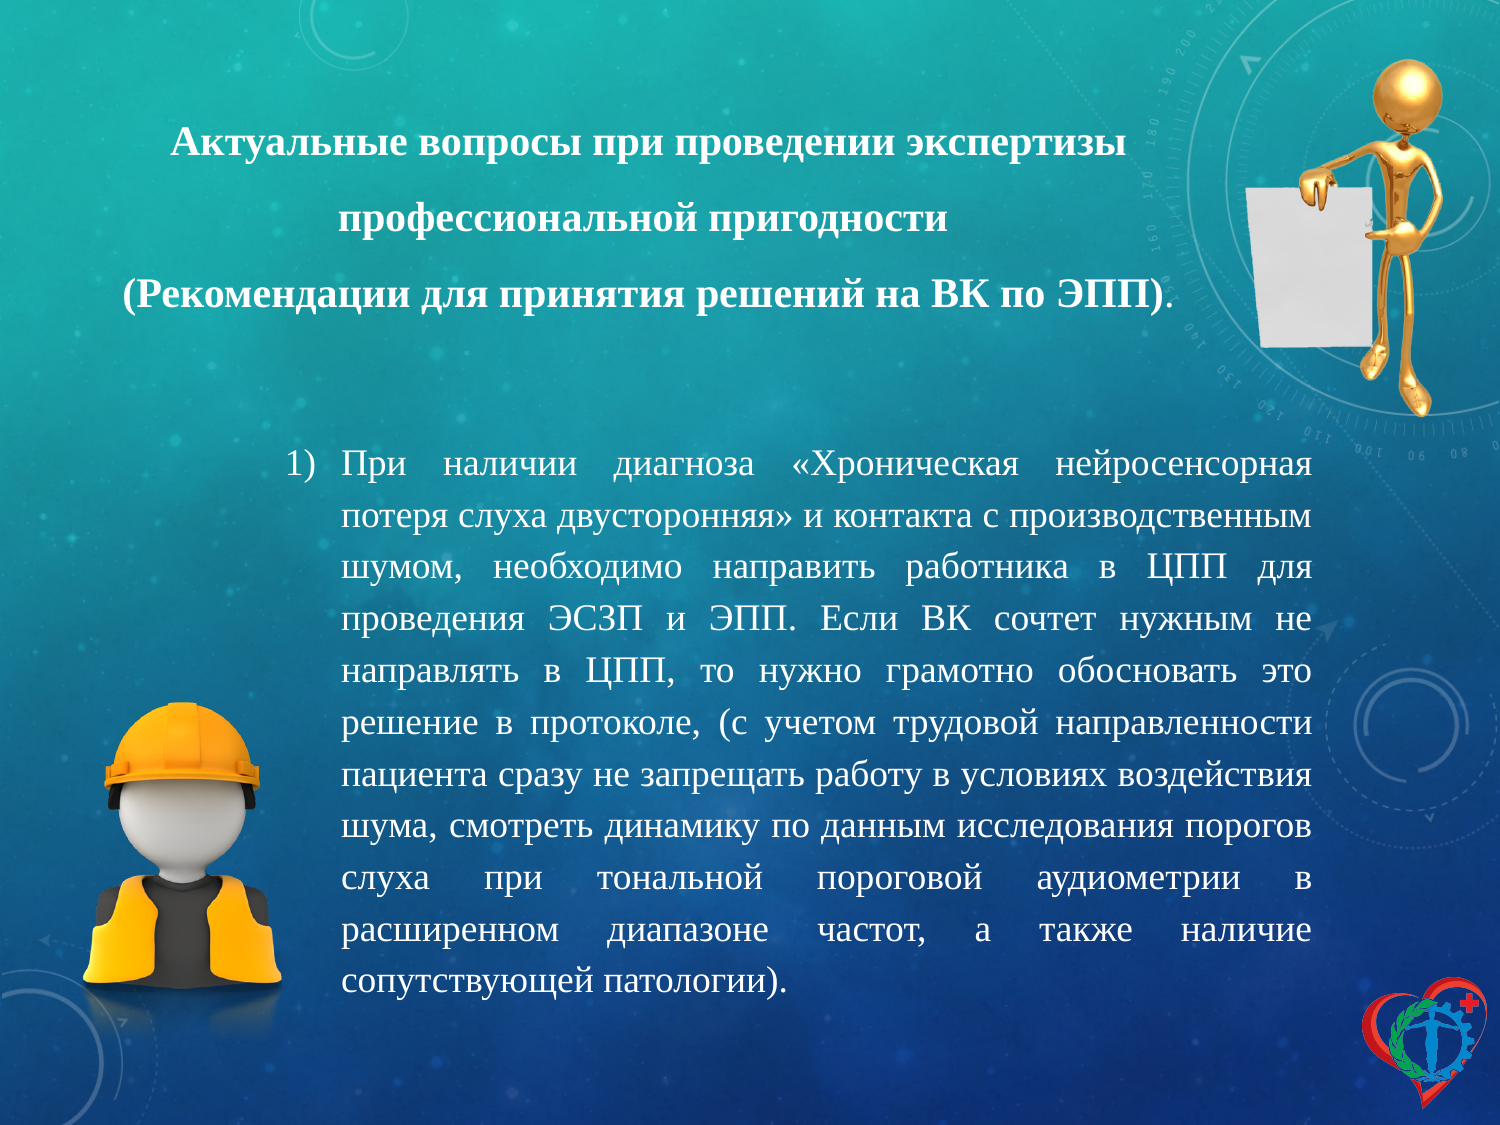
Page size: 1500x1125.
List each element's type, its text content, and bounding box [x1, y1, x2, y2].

picture [0, 0, 1500, 1125]
list Актуальные вопросы при проведении экспертизы профессиональной пригодности (Рекомендации для принятия решений на ВК по ЭПП). [75, 76, 1191, 374]
text_box При наличии диагноза «Хроническая нейросенсорная потеря слуха двусторонняя» и контакта с производственным шумом, необходимо направить работника в ЦПП для проведения ЭСЗП и ЭПП. Если ВК сочтет нужным не направлять в ЦПП, то нужно грамотно обосновать это решение в протоколе, (с учетом трудовой направленности пациента сразу не запрещать работу в условиях воздействия шума, смотреть динамику по данным исследования порогов слуха при тональной пороговой аудиометрии в расширенном диапазоне частот, а также наличие сопутствующей патологии). [270, 423, 1328, 1008]
